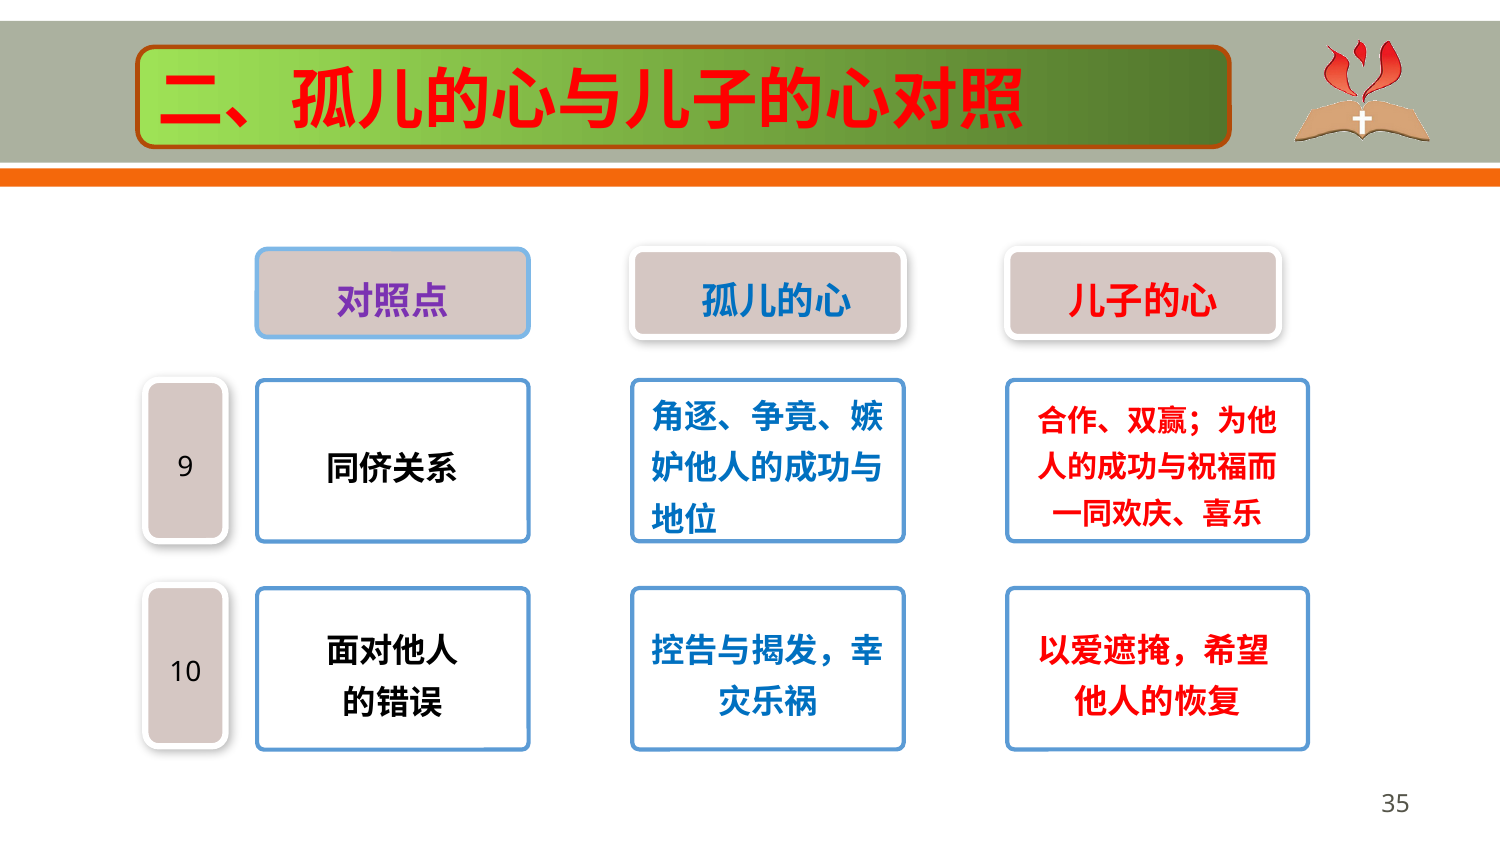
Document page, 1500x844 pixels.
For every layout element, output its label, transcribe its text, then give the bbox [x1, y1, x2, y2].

text_box 9 [145, 379, 226, 542]
text_box 合作、双赢；为他人的成功与祝福而一同欢庆、喜乐 [1007, 379, 1309, 542]
text_box 10 [145, 584, 226, 747]
slide_number ‹#› [1074, 782, 1425, 828]
text_box 控告与揭发，幸灾乐祸 [632, 588, 904, 750]
text_box 对照点 [256, 248, 529, 338]
text_box 面对他人 的错误 [257, 588, 529, 750]
text_box 角逐、争竟、嫉妒他人的成功与地位 [632, 379, 904, 542]
text_box 以爱遮掩，希望 他人的恢复 [1007, 588, 1309, 750]
text_box 二、孤儿的心与儿子的心对照 [137, 46, 1230, 147]
picture [1289, 35, 1434, 144]
text_box 同侪关系 [257, 380, 529, 542]
text_box 儿子的心 [1007, 248, 1279, 338]
text_box 孤儿的心 [631, 248, 904, 338]
